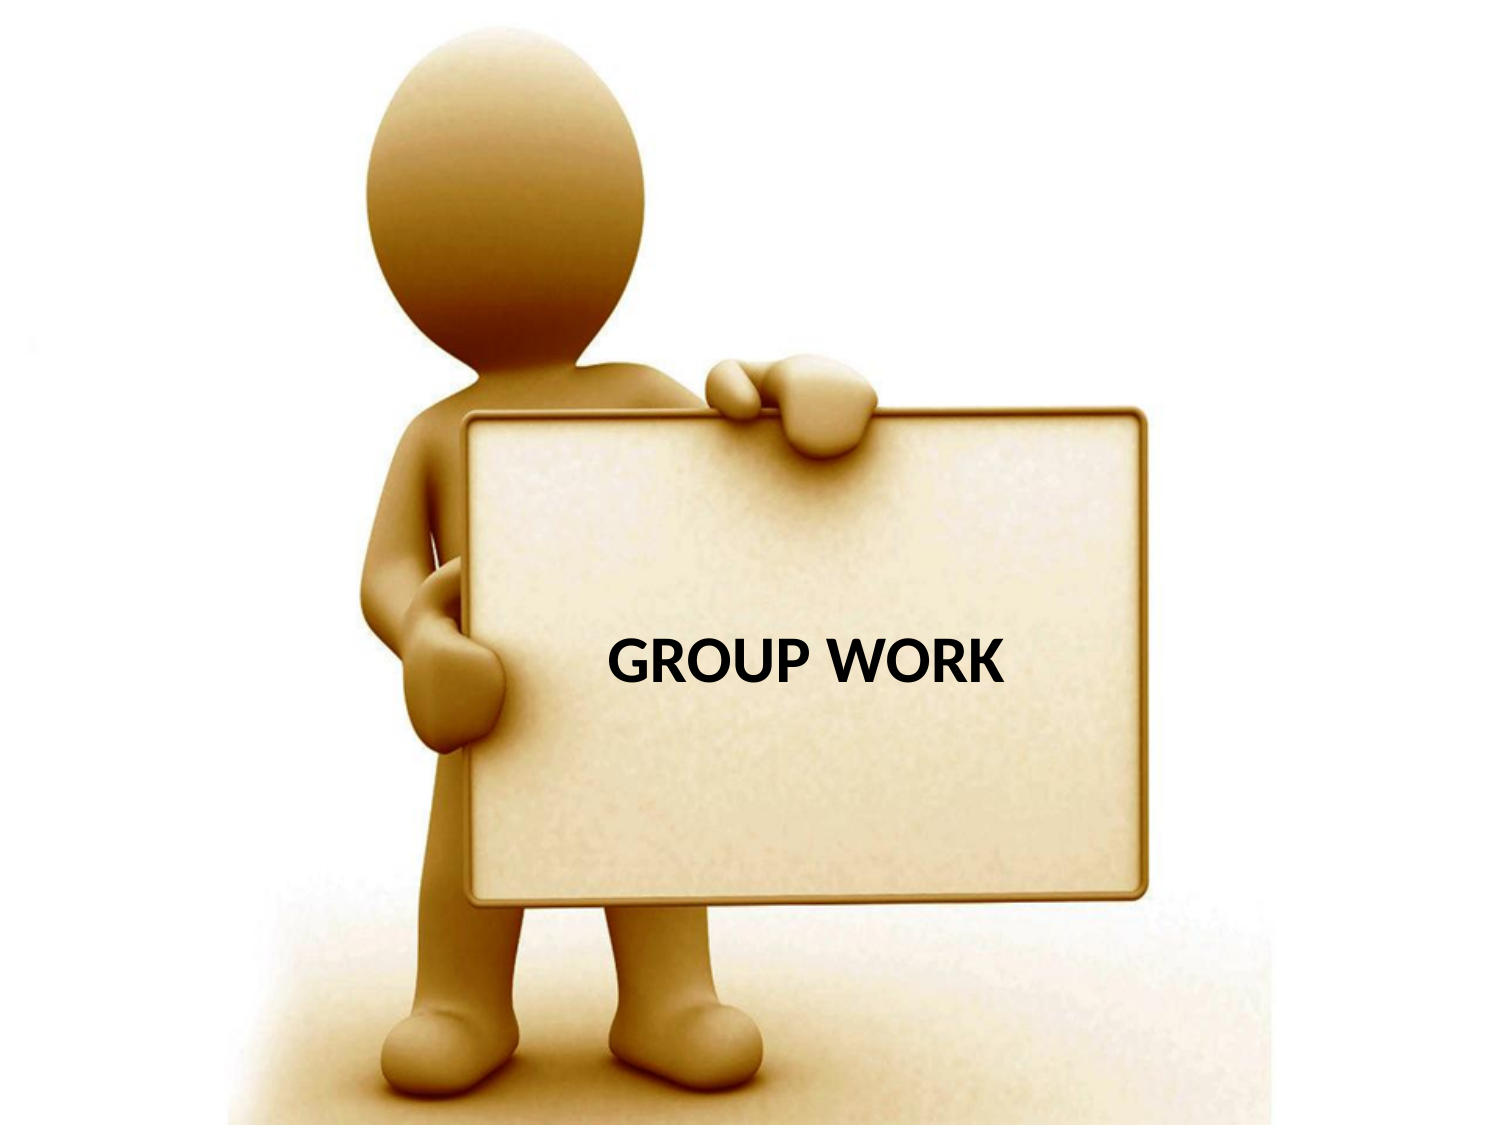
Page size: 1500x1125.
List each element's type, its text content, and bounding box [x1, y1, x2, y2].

subtitle GROUP WORK [474, 412, 1138, 900]
picture [0, 0, 1500, 1125]
